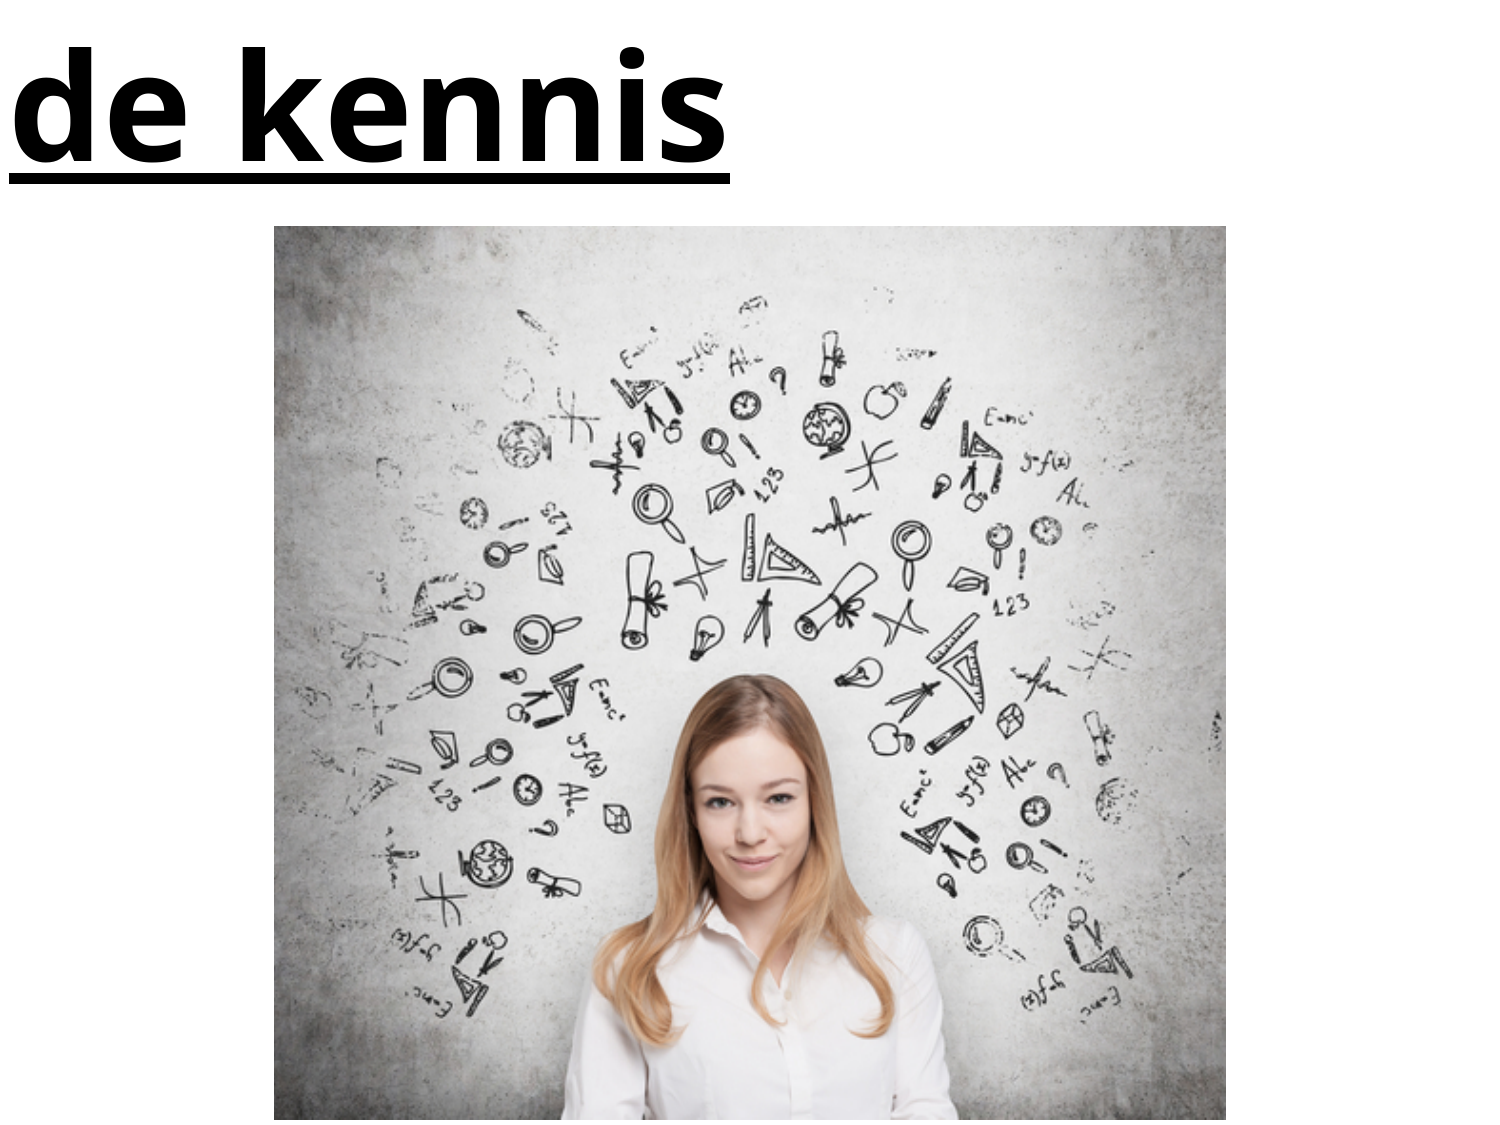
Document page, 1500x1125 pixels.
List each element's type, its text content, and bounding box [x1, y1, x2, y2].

text_box de kennis [0, 4, 1500, 199]
picture [273, 226, 1227, 1120]
